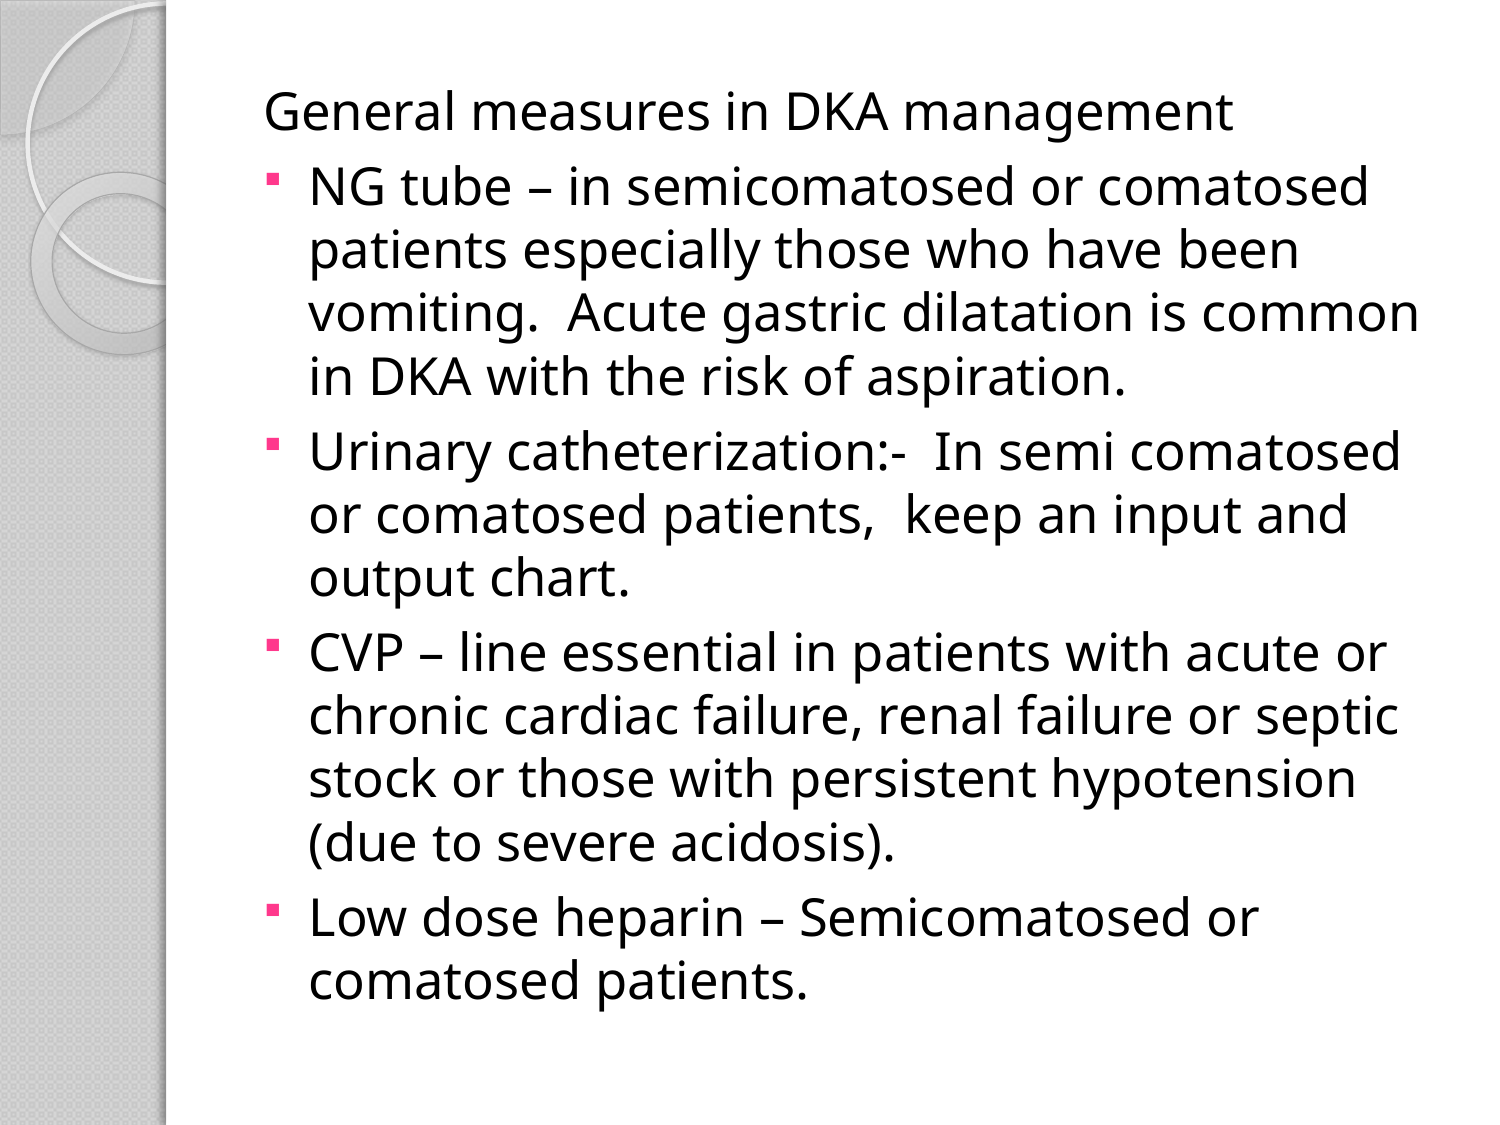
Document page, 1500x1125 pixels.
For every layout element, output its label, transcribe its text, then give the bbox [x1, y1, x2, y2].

list General measures in DKA management NG tube – in semicomatosed or comatosed patients especially those who have been vomiting. Acute gastric dilatation is common in DKA with the risk of aspiration. Urinary catheterization:- In semi comatosed or comatosed patients, keep an input and output chart. CVP – line essential in patients with acute or chronic cardiac failure, renal failure or septic stock or those with persistent hypotension (due to severe acidosis). Low dose heparin – Semicomatosed or comatosed patients. [235, 70, 1466, 1025]
